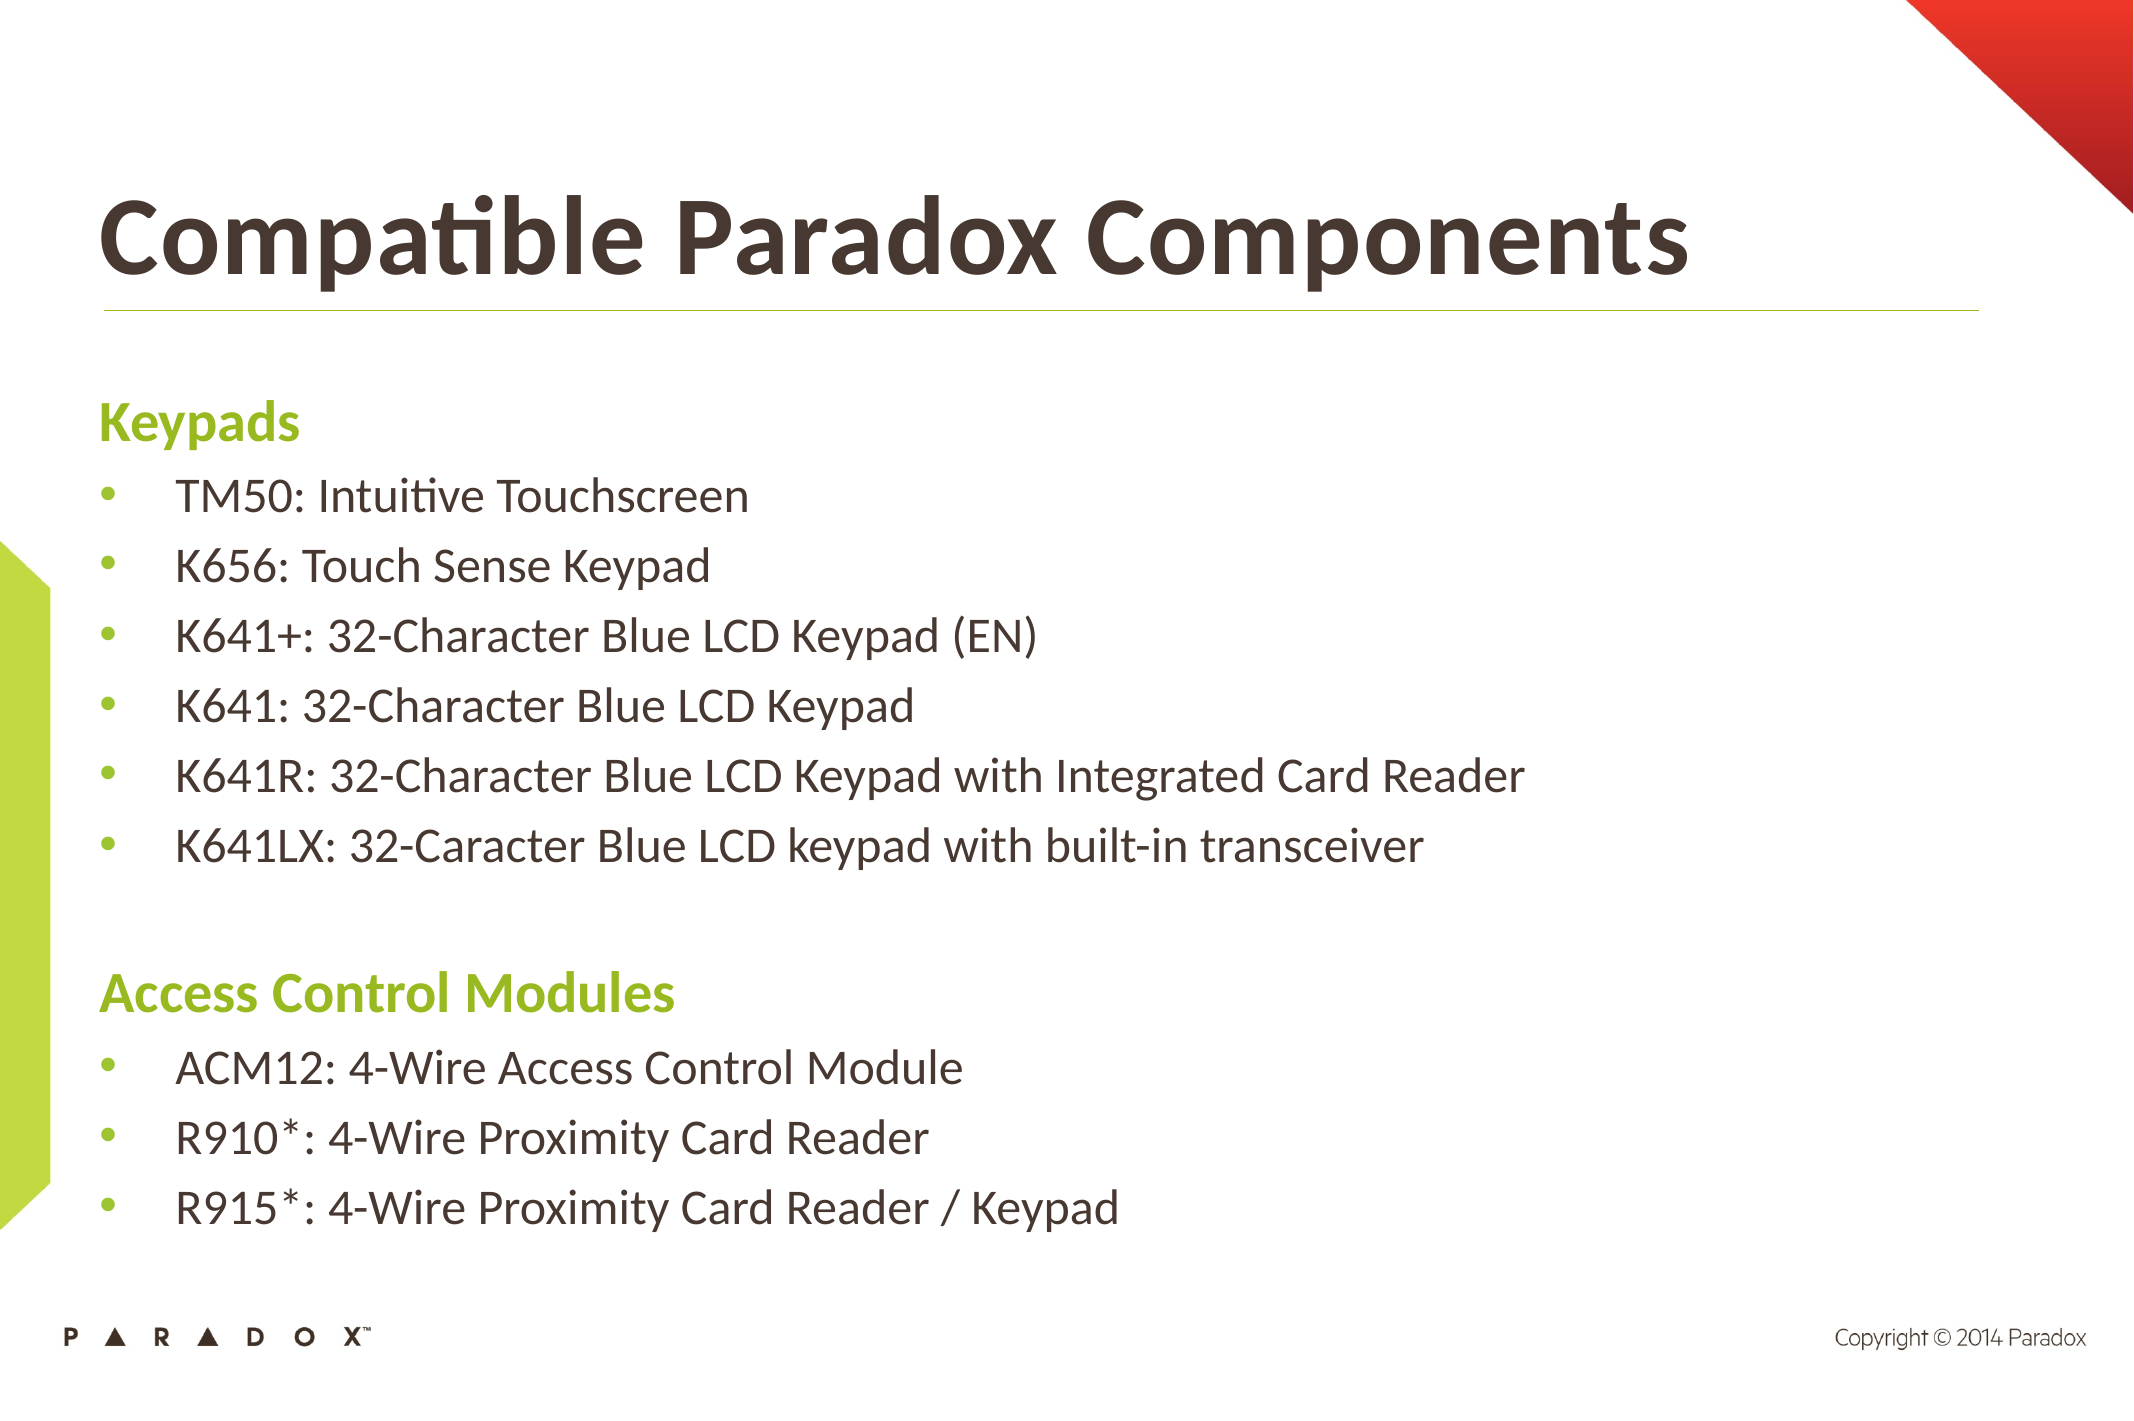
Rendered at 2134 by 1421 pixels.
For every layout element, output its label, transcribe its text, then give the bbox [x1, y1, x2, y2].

picture [0, 0, 2134, 1421]
text_box Compatible Paradox Components [78, 111, 1999, 348]
list Keypads TM50: Intuitive Touchscreen K656: Touch Sense Keypad K641+: 32-Character Blue LCD Keypad (EN) K641: 32-Character Blue LCD Keypad K641R: 32-Character Blue LCD Keypad with Integrated Card Reader K641LX: 32-Caracter Blue LCD keypad with built-in transceiver Access Control Modules ACM12: 4-Wire Access Control Module R910*: 4-Wire Proximity Card Reader R915*: 4-Wire Proximity Card Reader / Keypad [79, 372, 1999, 1311]
